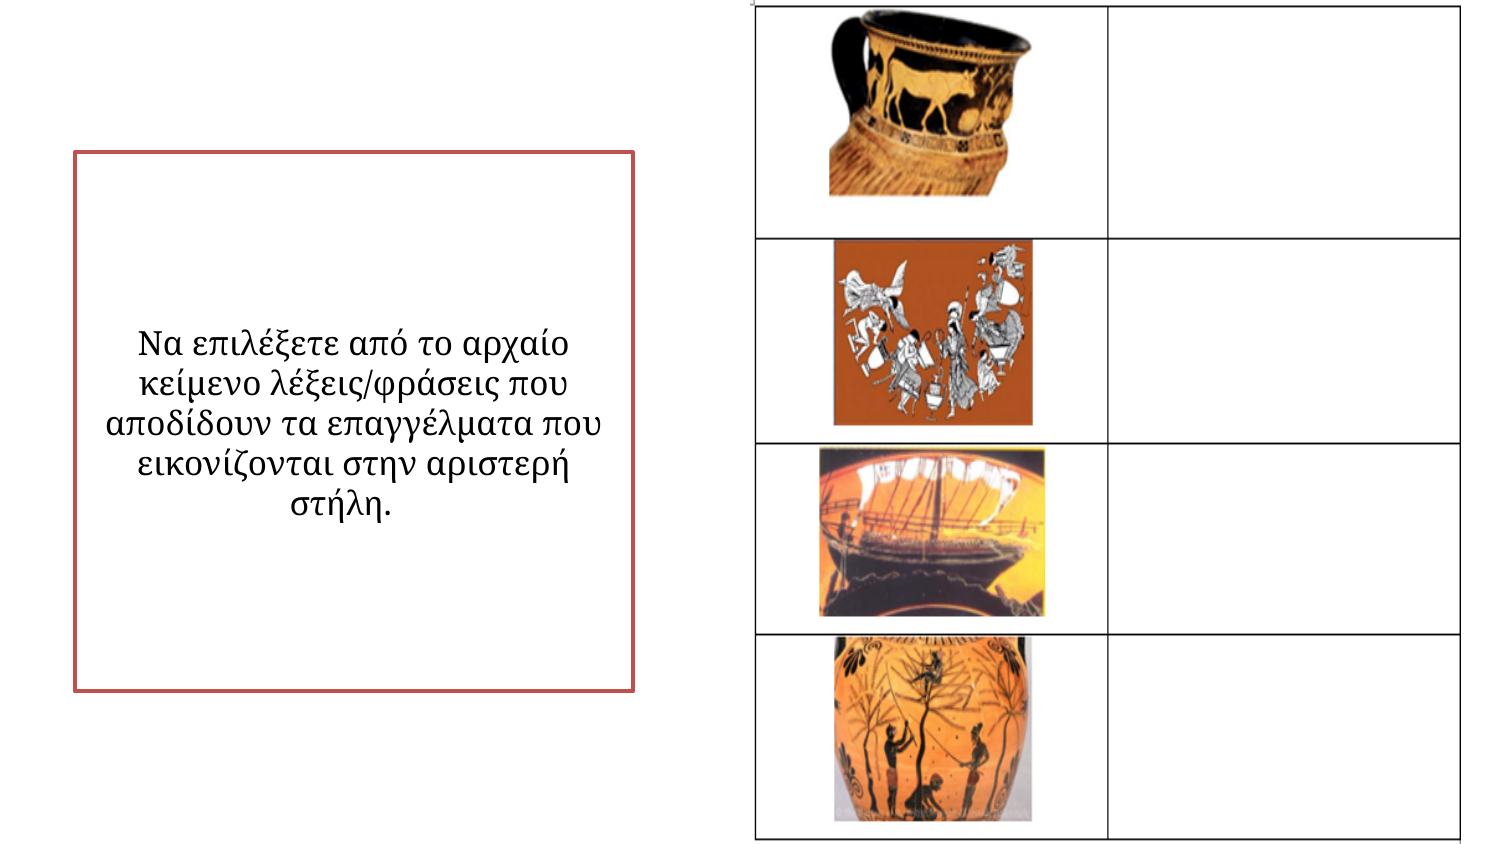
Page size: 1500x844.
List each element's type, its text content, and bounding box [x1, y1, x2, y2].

title Να επιλέξετε από το αρχαίο κείμενο λέξεις/φράσεις που αποδίδουν τα επαγγέλματα που εικονίζονται στην αριστερή στήλη. [73, 150, 635, 693]
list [749, 0, 1461, 844]
